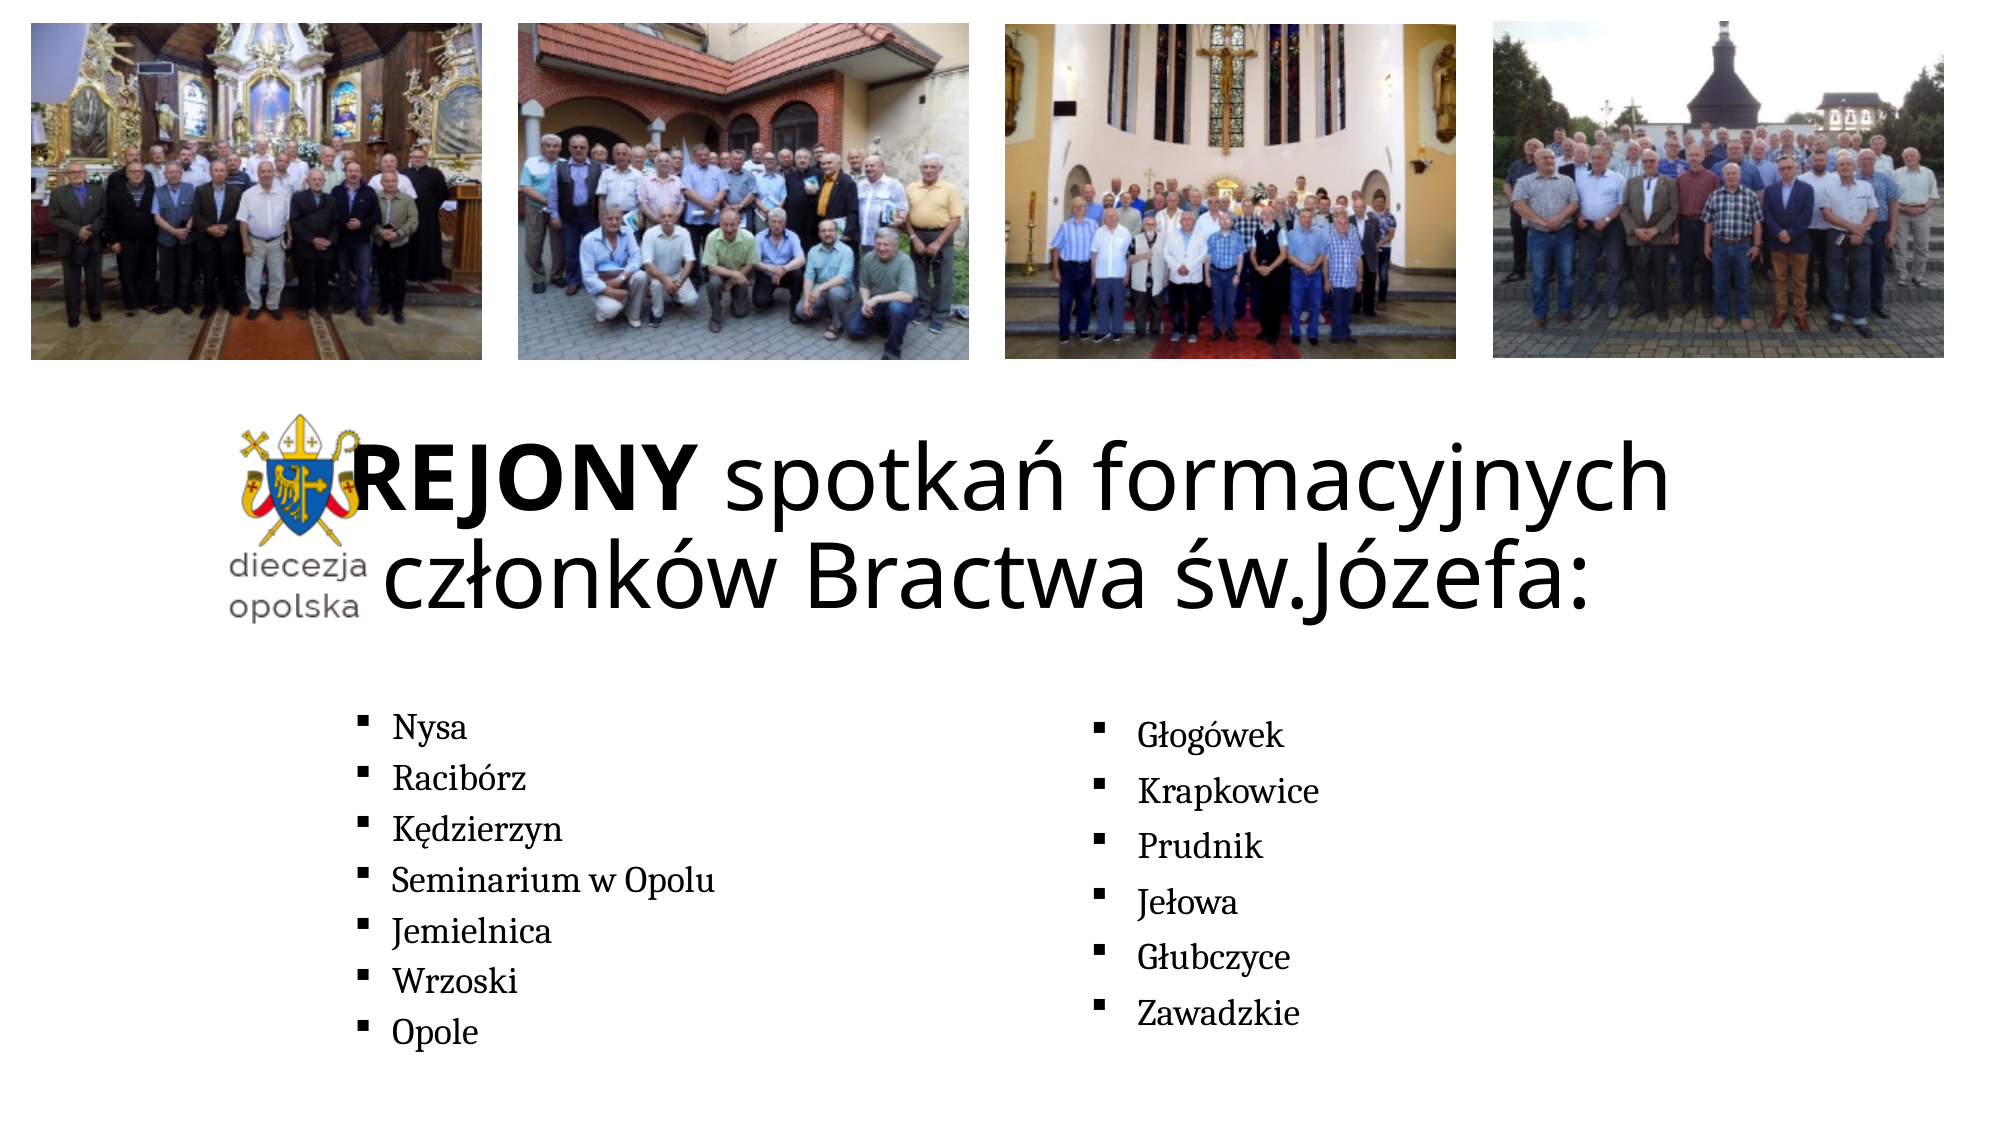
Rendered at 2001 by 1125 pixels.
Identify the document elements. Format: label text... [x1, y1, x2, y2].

picture [518, 23, 969, 360]
text_box Głogówek Krapkowice Prudnik Jełowa Głubczyce Zawadzkie [1075, 702, 1639, 1040]
picture [215, 413, 386, 627]
picture [31, 23, 482, 360]
picture [1005, 24, 1456, 359]
list Nysa Racibórz Kędzierzyn Seminarium w Opolu Jemielnica Wrzoski Opole [264, 699, 867, 1103]
picture [1493, 21, 1944, 358]
title REJONY spotkań formacyjnych członków Bractwa św.Józefa: [330, 379, 1691, 680]
